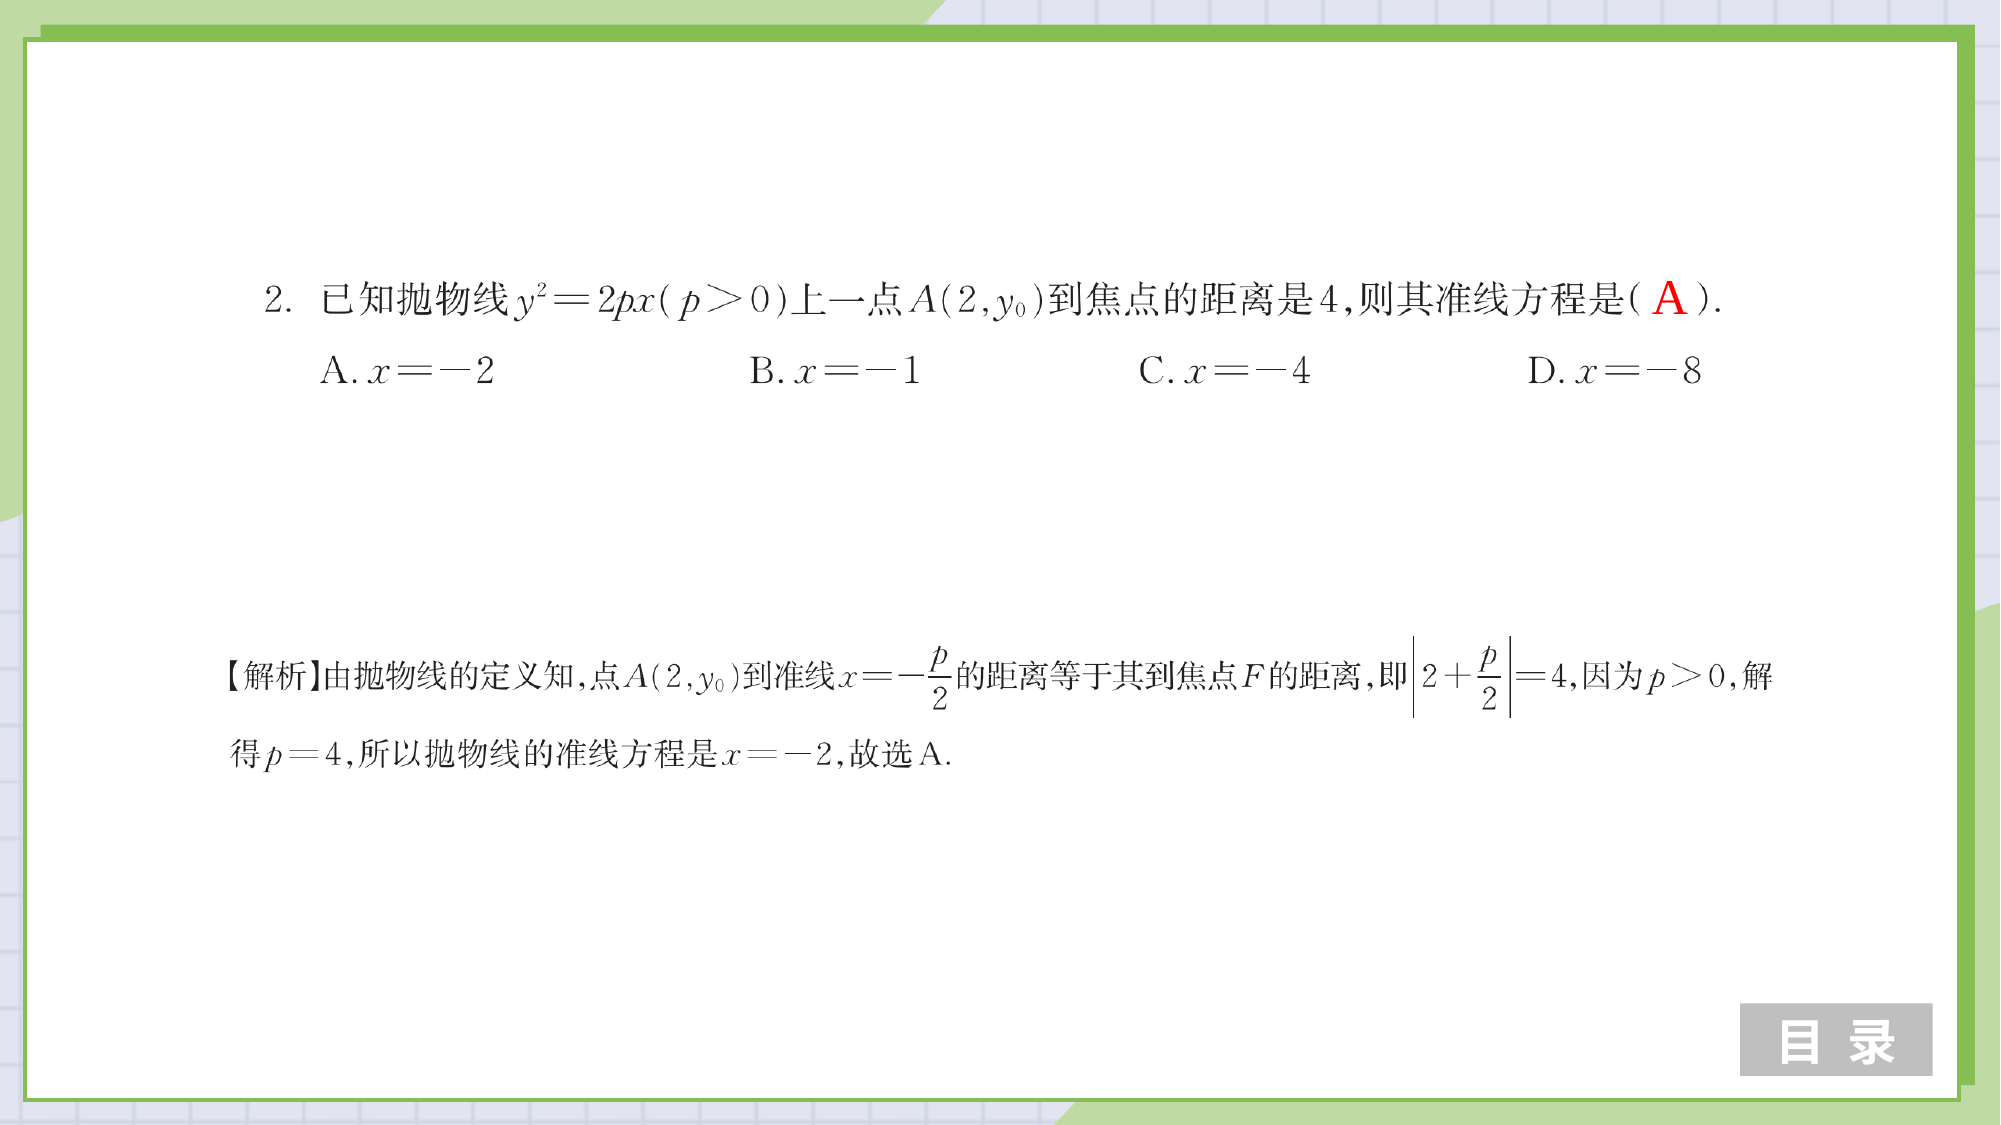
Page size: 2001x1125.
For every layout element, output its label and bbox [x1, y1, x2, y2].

picture [215, 631, 1785, 784]
picture [0, 515, 1074, 1125]
picture [925, 0, 2000, 611]
picture [246, 251, 1741, 403]
